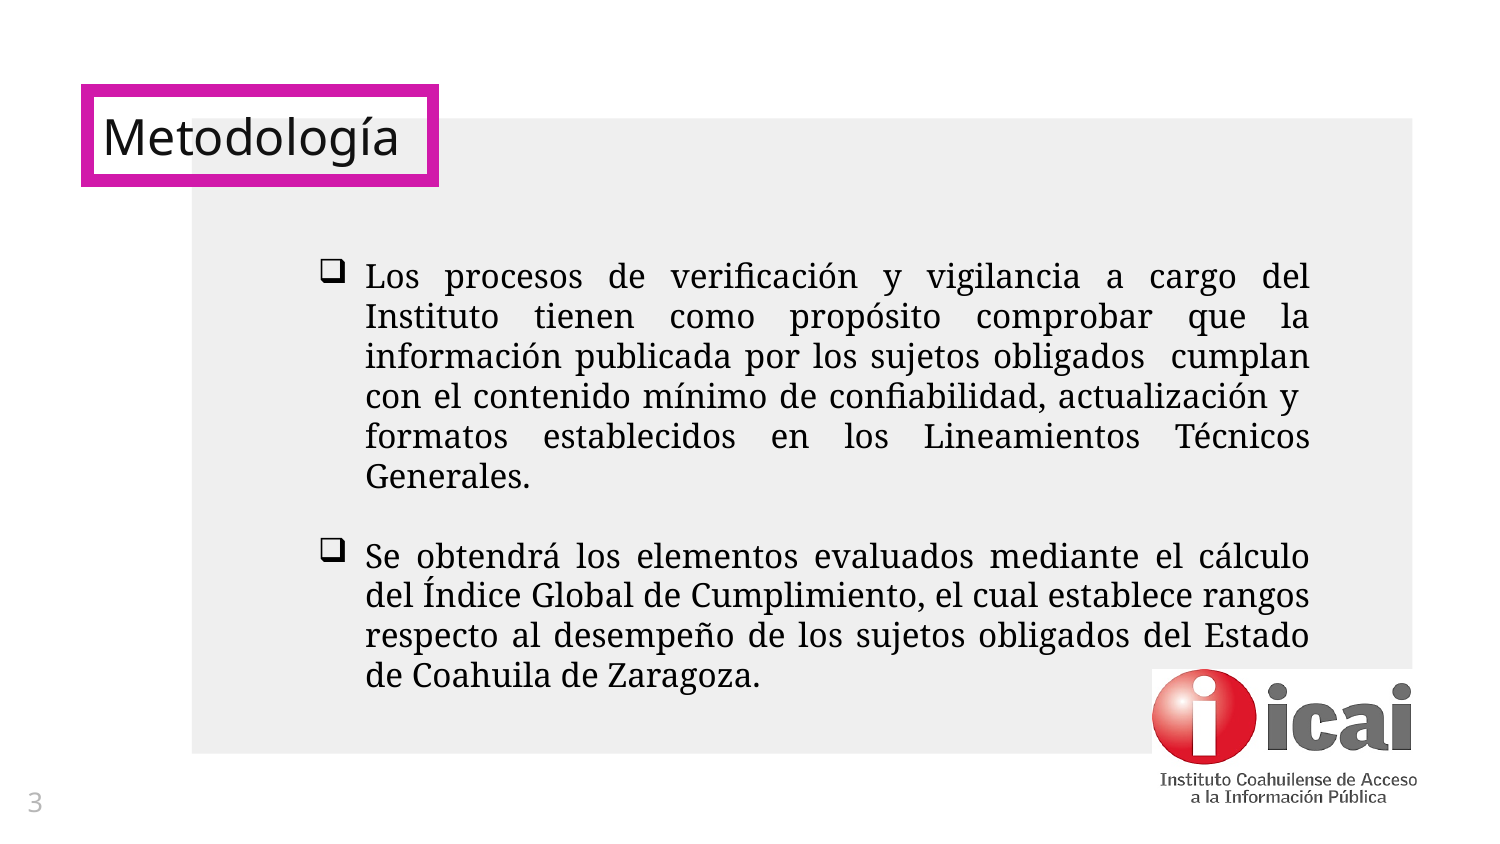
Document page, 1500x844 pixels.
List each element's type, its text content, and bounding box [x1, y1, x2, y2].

slide_number 3 [12, 770, 103, 836]
picture [1152, 669, 1417, 804]
title Metodología [81, 84, 439, 187]
text_box Los procesos de verificación y vigilancia a cargo del Instituto tienen como propósito comprobar que la información publicada por los sujetos obligados cumplan con el contenido mínimo de confiabilidad, actualización y formatos establecidos en los Lineamientos Técnicos Generales. Se obtendrá los elementos evaluados mediante el cálculo del Índice Global de Cumplimiento, el cual establece rangos respecto al desempeño de los sujetos obligados del Estado de Coahuila de Zaragoza. [303, 212, 1327, 772]
